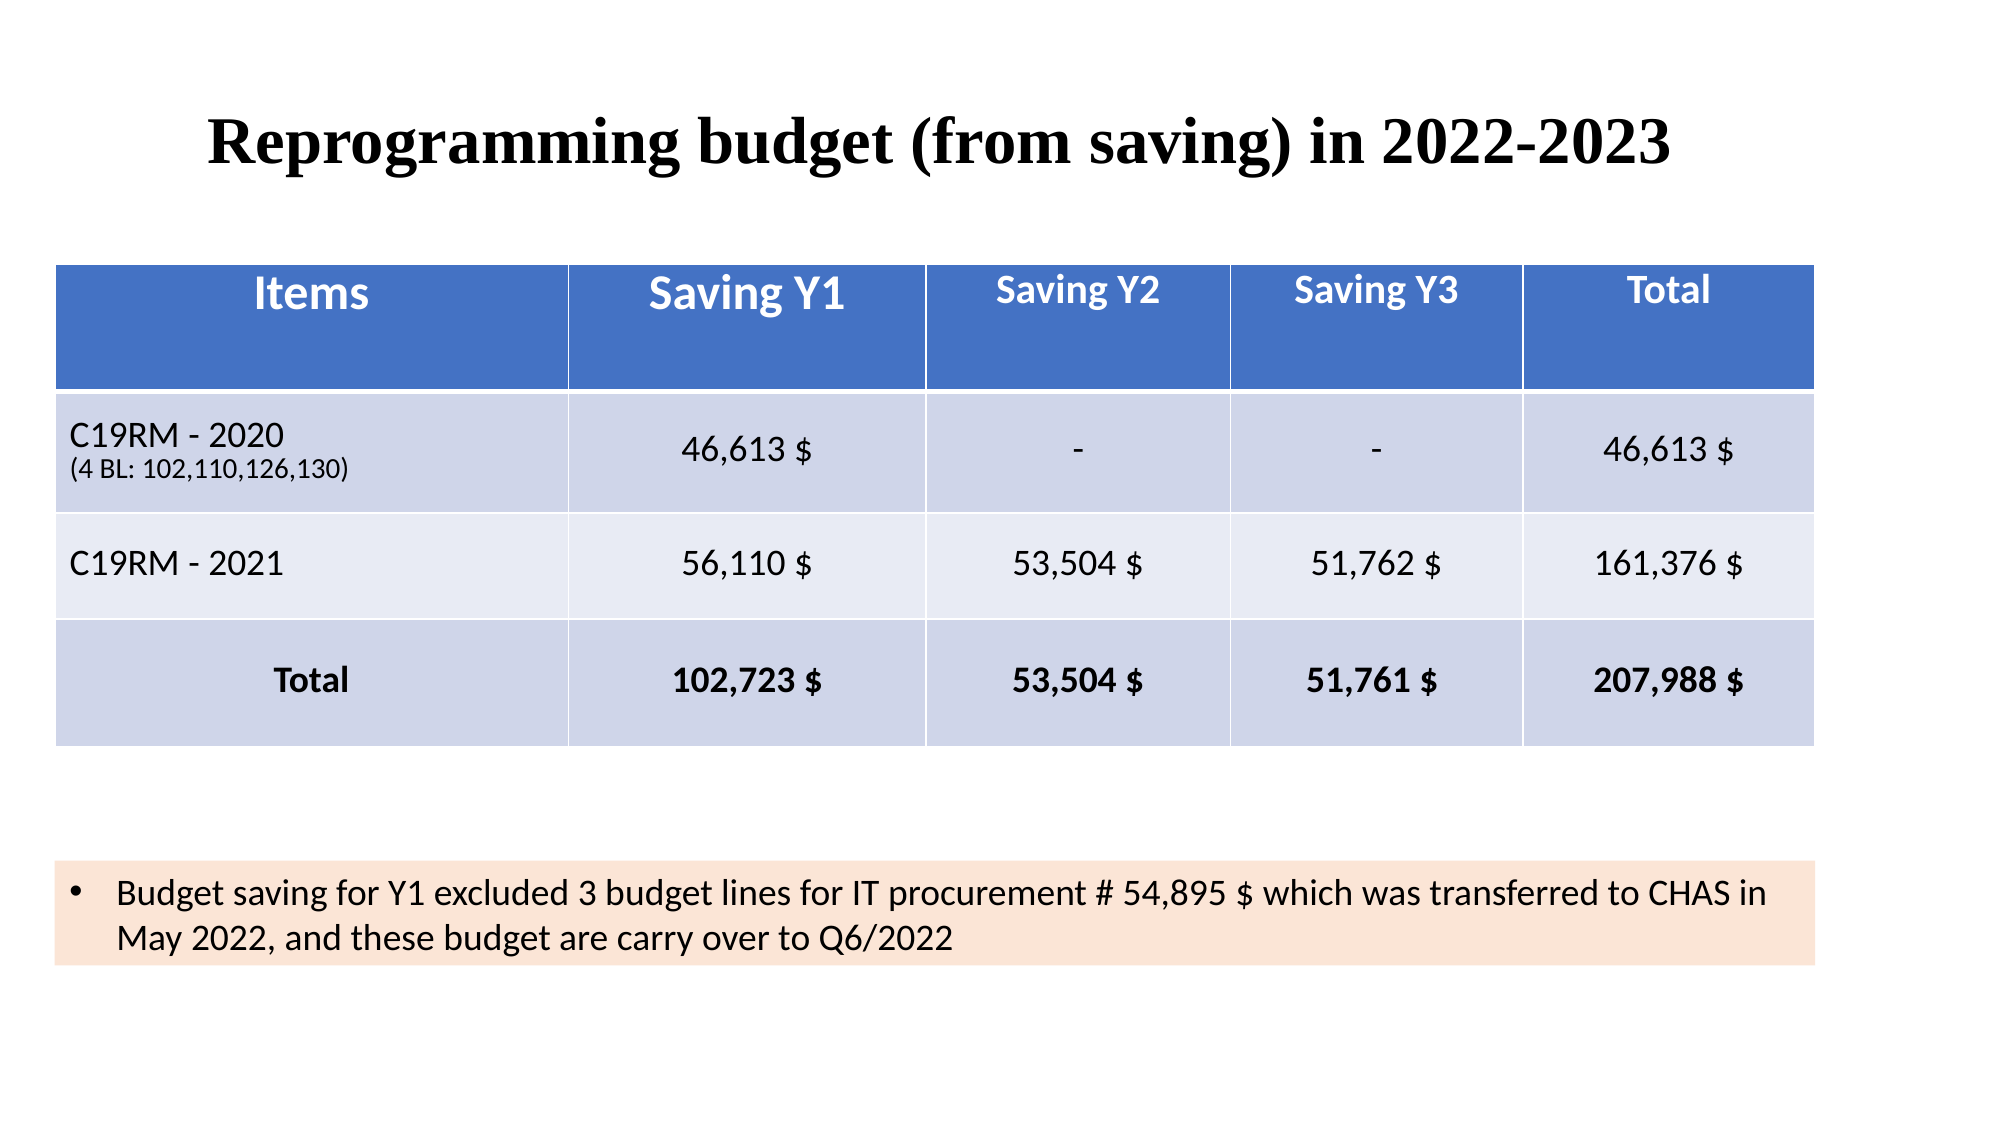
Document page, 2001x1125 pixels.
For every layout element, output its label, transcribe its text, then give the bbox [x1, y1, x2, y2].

table_cell - [1231, 394, 1522, 512]
table_cell C19RM - 2021 [56, 514, 568, 618]
table_cell 51,761 $ [1231, 620, 1522, 746]
text_box Reprogramming budget (from saving) in 2022-2023 [192, 111, 1982, 246]
table_header Saving Y3 [1231, 265, 1522, 389]
table_cell 46,613 $ [569, 394, 925, 512]
table_header Total [1524, 265, 1814, 389]
table_header Saving Y2 [927, 265, 1230, 389]
table_header Items [56, 265, 568, 389]
text_box Budget saving for Y1 excluded 3 budget lines for IT procurement # 54,895 $ which was transferred to CHAS in May 2022, and these budget are carry over to Q6/2022 [54, 860, 1816, 966]
table_cell 53,504 $ [927, 514, 1230, 618]
table_cell 51,762 $ [1231, 514, 1522, 618]
table_cell C19RM - 2020 (4 BL: 102,110,126,130) [56, 394, 568, 512]
table_cell 46,613 $ [1524, 394, 1814, 512]
table_cell 102,723 $ [569, 620, 925, 746]
table_cell 53,504 $ [927, 620, 1230, 746]
table_cell 207,988 $ [1524, 620, 1814, 746]
table_header Saving Y1 [569, 265, 925, 389]
table_cell Total [56, 620, 568, 746]
table_cell 161,376 $ [1524, 514, 1814, 618]
table_cell 56,110 $ [569, 514, 925, 618]
table_cell - [927, 394, 1230, 512]
